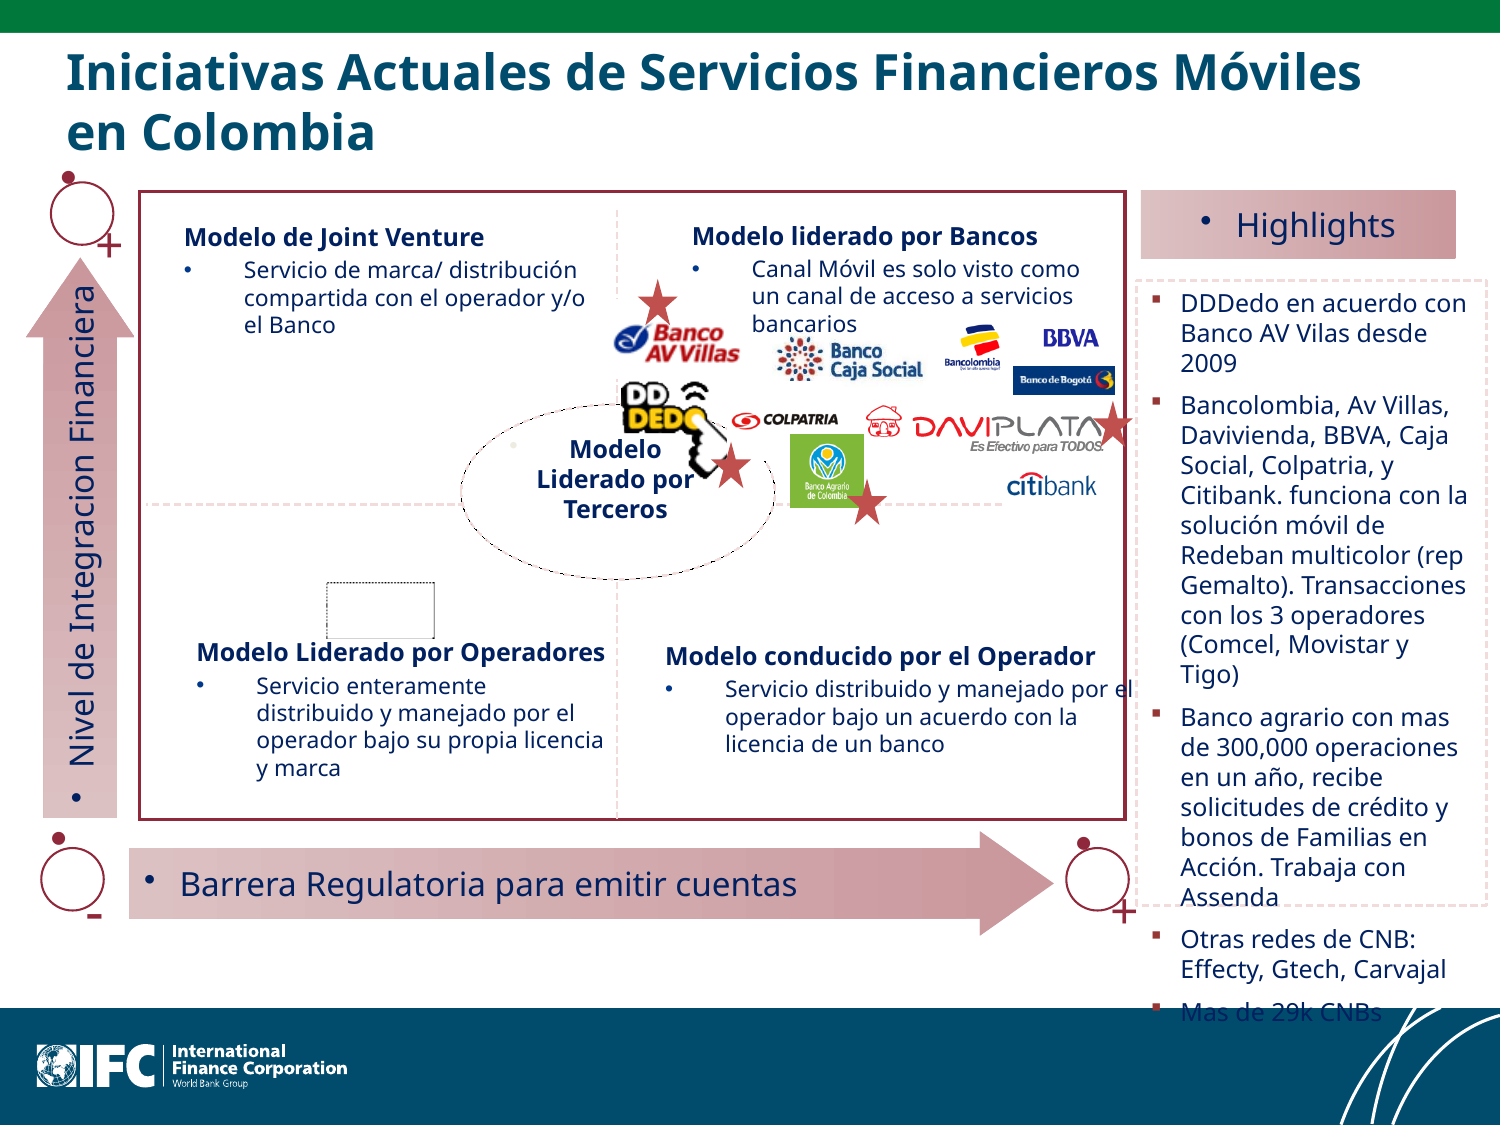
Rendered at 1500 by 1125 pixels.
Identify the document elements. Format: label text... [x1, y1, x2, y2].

text_box Modelo de Joint Venture Servicio de marca/ distribución compartida con el operador y/o el Banco [178, 215, 604, 345]
picture [608, 299, 750, 379]
picture [1357, 1008, 1365, 1020]
text_box + [50, 182, 114, 245]
text_box Modelo Liderado por Operadores Servicio enteramente distribuido y manejado por el operador bajo su propia licencia y marca [190, 630, 616, 787]
text_box [139, 191, 1125, 820]
text_box Iniciativas Actuales de Servicios Financieros Móviles en Colombia [51, 60, 1402, 141]
text_box Modelo conducido por el Operador Servicio distribuido y manejado por el operador bajo un acuerdo con la licencia de un banco [659, 599, 1150, 763]
picture [1239, 1008, 1248, 1020]
text_box + [1066, 848, 1129, 911]
text_box [738, 475, 744, 489]
text_box Modelo liderado por Bancos Canal Móvil es solo visto como un canal de acceso a servicios bancarios [685, 214, 1111, 343]
picture [621, 305, 1118, 515]
text_box [637, 278, 678, 298]
text_box [867, 489, 888, 525]
text_box Highlights [1140, 190, 1456, 259]
picture [326, 582, 435, 640]
text_box - [41, 848, 104, 911]
text_box Barrera Regulatoria para emitir cuentas [129, 831, 1054, 936]
text_box [461, 459, 775, 580]
text_box [854, 515, 866, 525]
text_box [1116, 412, 1133, 448]
text_box Modelo Liderado por Terceros [475, 433, 696, 524]
text_box [501, 404, 616, 433]
text_box Nivel de Integracion Financiera [25, 257, 135, 819]
